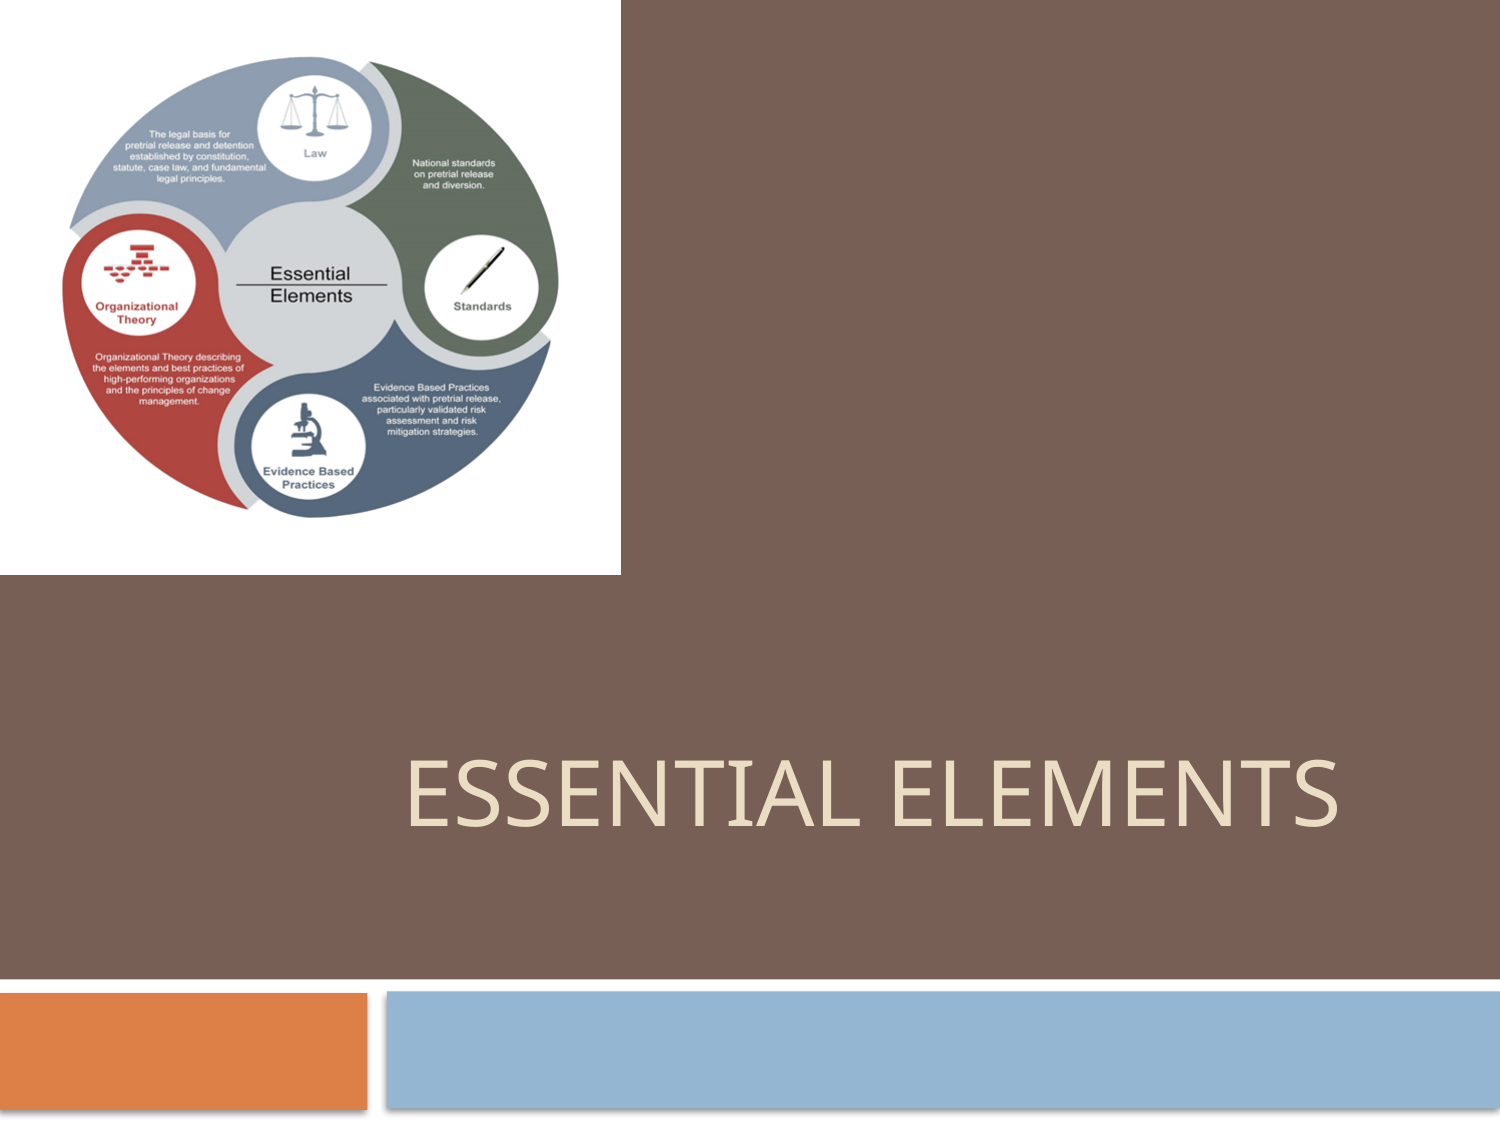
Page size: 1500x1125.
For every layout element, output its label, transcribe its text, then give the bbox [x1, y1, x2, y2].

picture [0, 0, 621, 576]
title Essential Elements [387, 662, 1450, 963]
